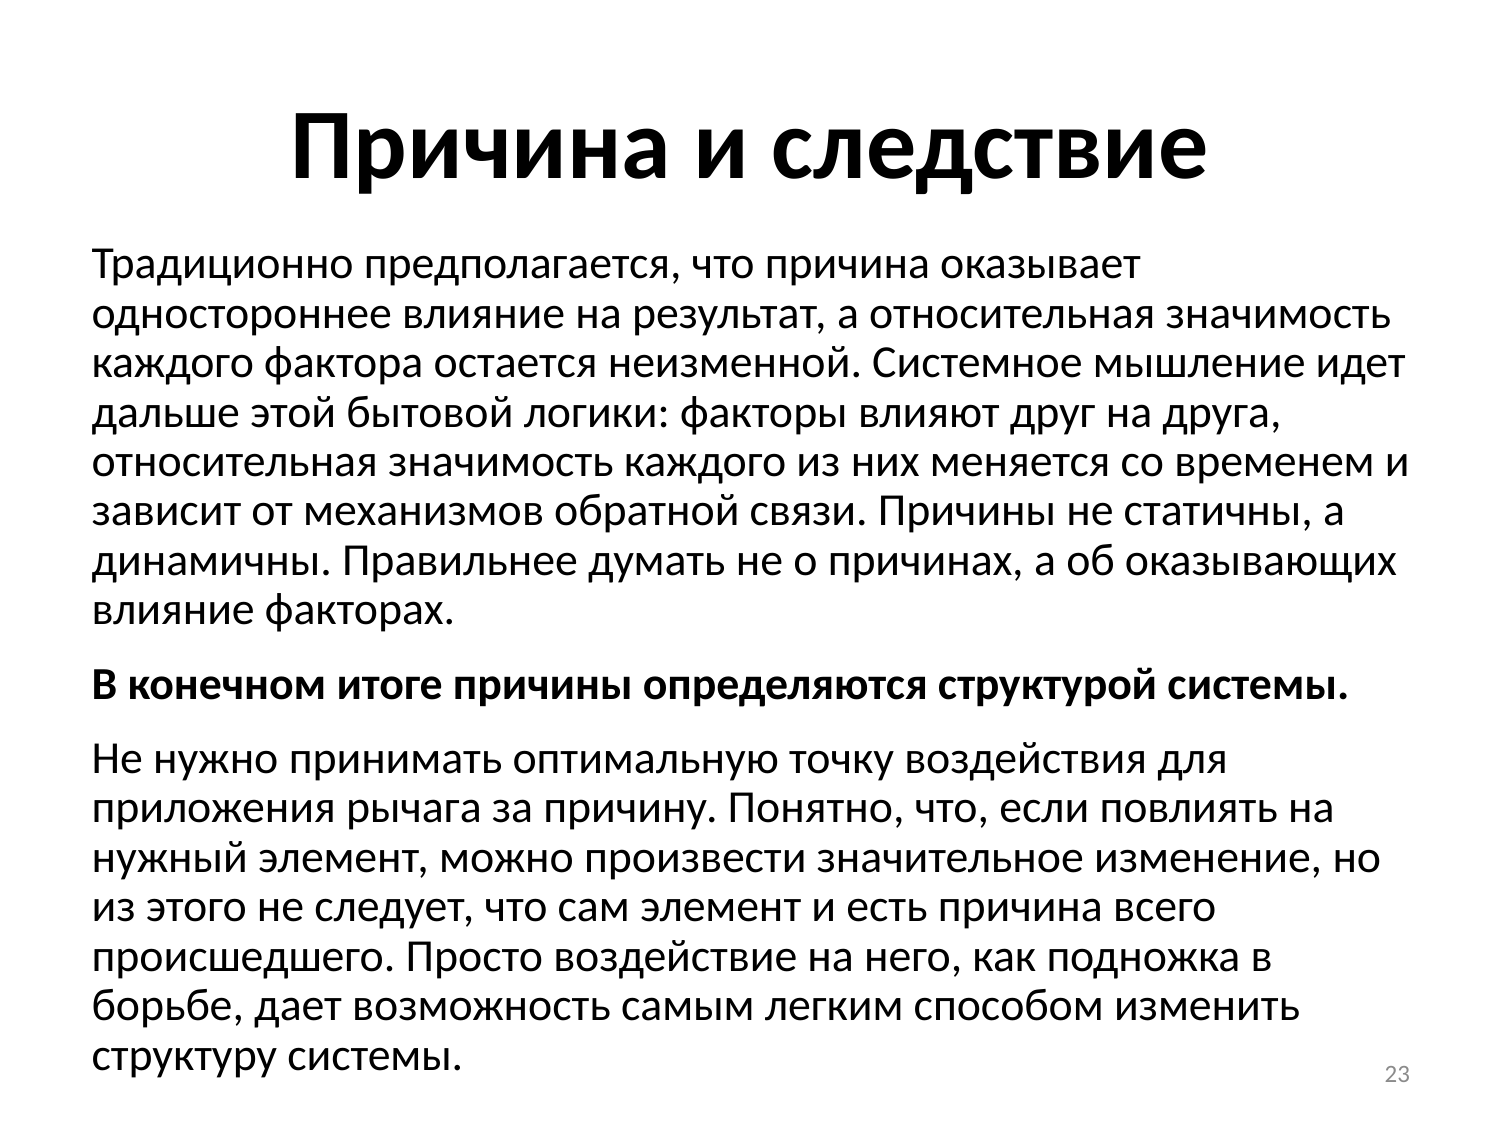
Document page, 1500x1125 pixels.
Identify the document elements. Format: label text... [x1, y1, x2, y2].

list Традиционно предполагается, что причина оказывает одностороннее влияние на результат, а относительная значимость каждого фактора остается неизменной. Системное мышление идет дальше этой бытовой логики: факторы влияют друг на друга, относительная значимость каждого из них меняется со временем и зависит от механизмов обратной связи. Причины не статичны, а динамичны. Правильнее думать не о причинах, а об оказывающих влияние факторах. В конечном итоге причины определяются структурой системы. Не нужно принимать оптимальную точку воздействия для приложения рычага за причину. Понятно, что, если повлиять на нужный элемент, можно произвести значительное изменение, но из этого не следует, что сам элемент и есть причина всего происшедшего. Просто воздействие на него, как подножка в борьбе, дает возможность самым легким способом изменить структуру системы. [76, 231, 1436, 1035]
slide_number 23 [1074, 1042, 1425, 1103]
title Причина и следствие [75, 45, 1425, 233]
